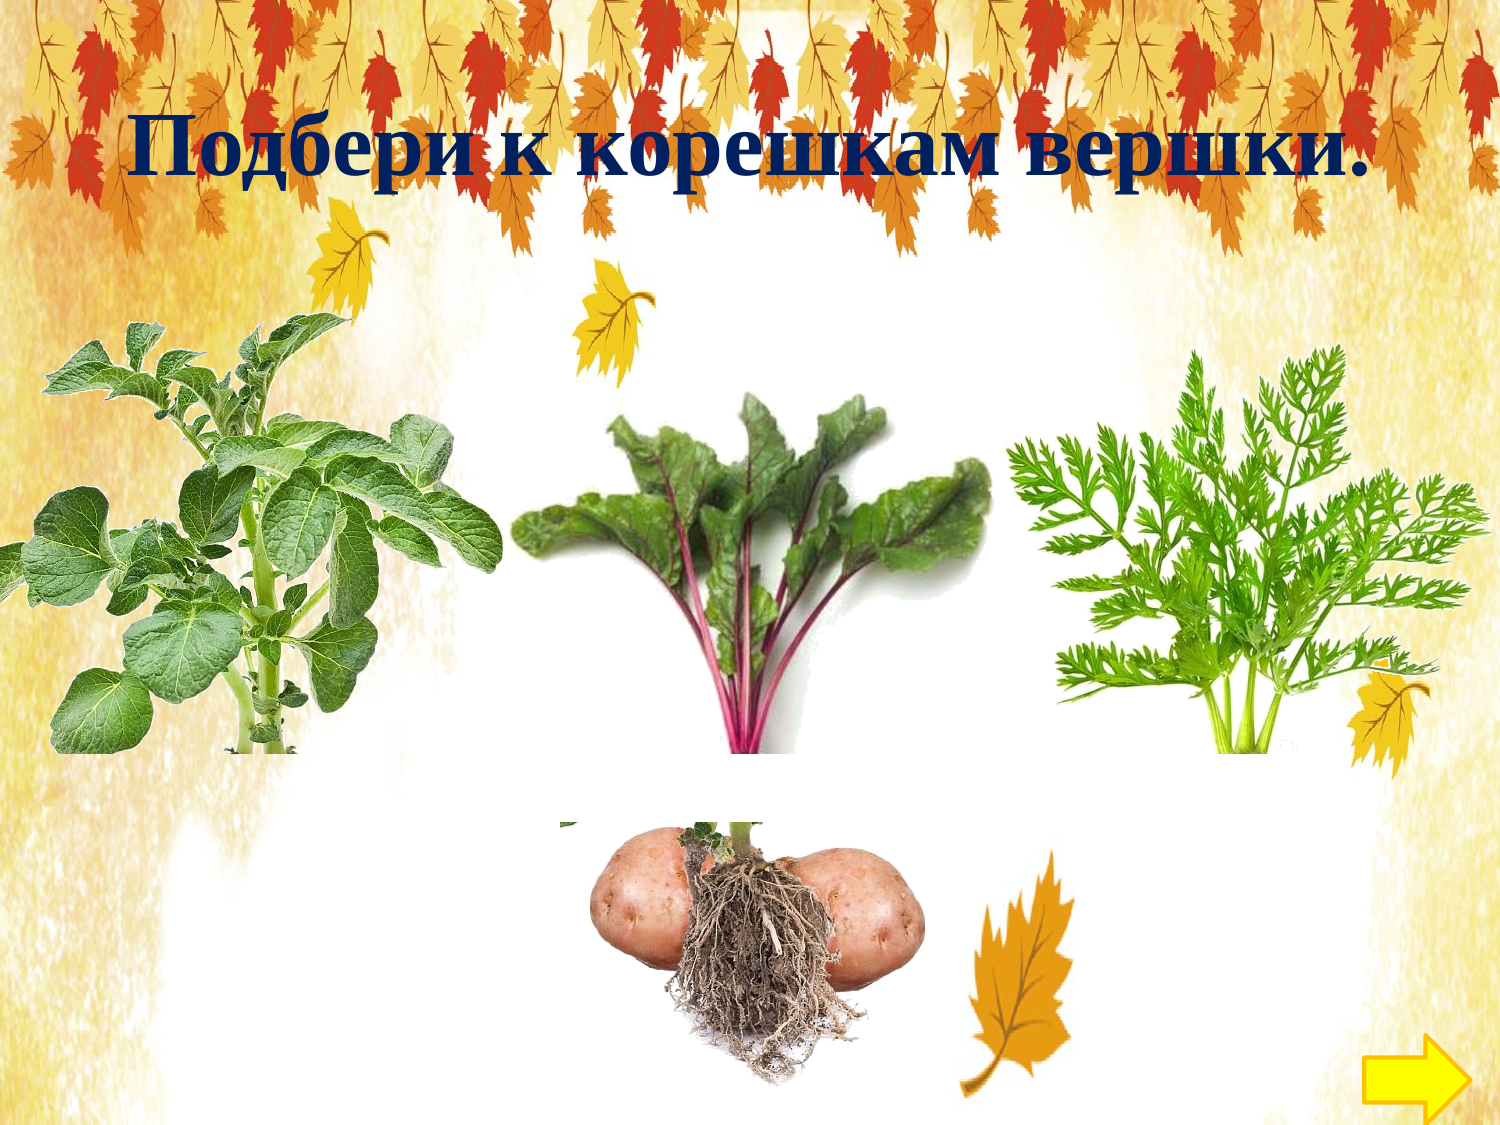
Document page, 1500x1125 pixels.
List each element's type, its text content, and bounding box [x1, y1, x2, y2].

title Подбери к корешкам вершки. [75, 45, 1425, 233]
text_box [1362, 1033, 1473, 1125]
picture [0, 0, 1500, 1125]
